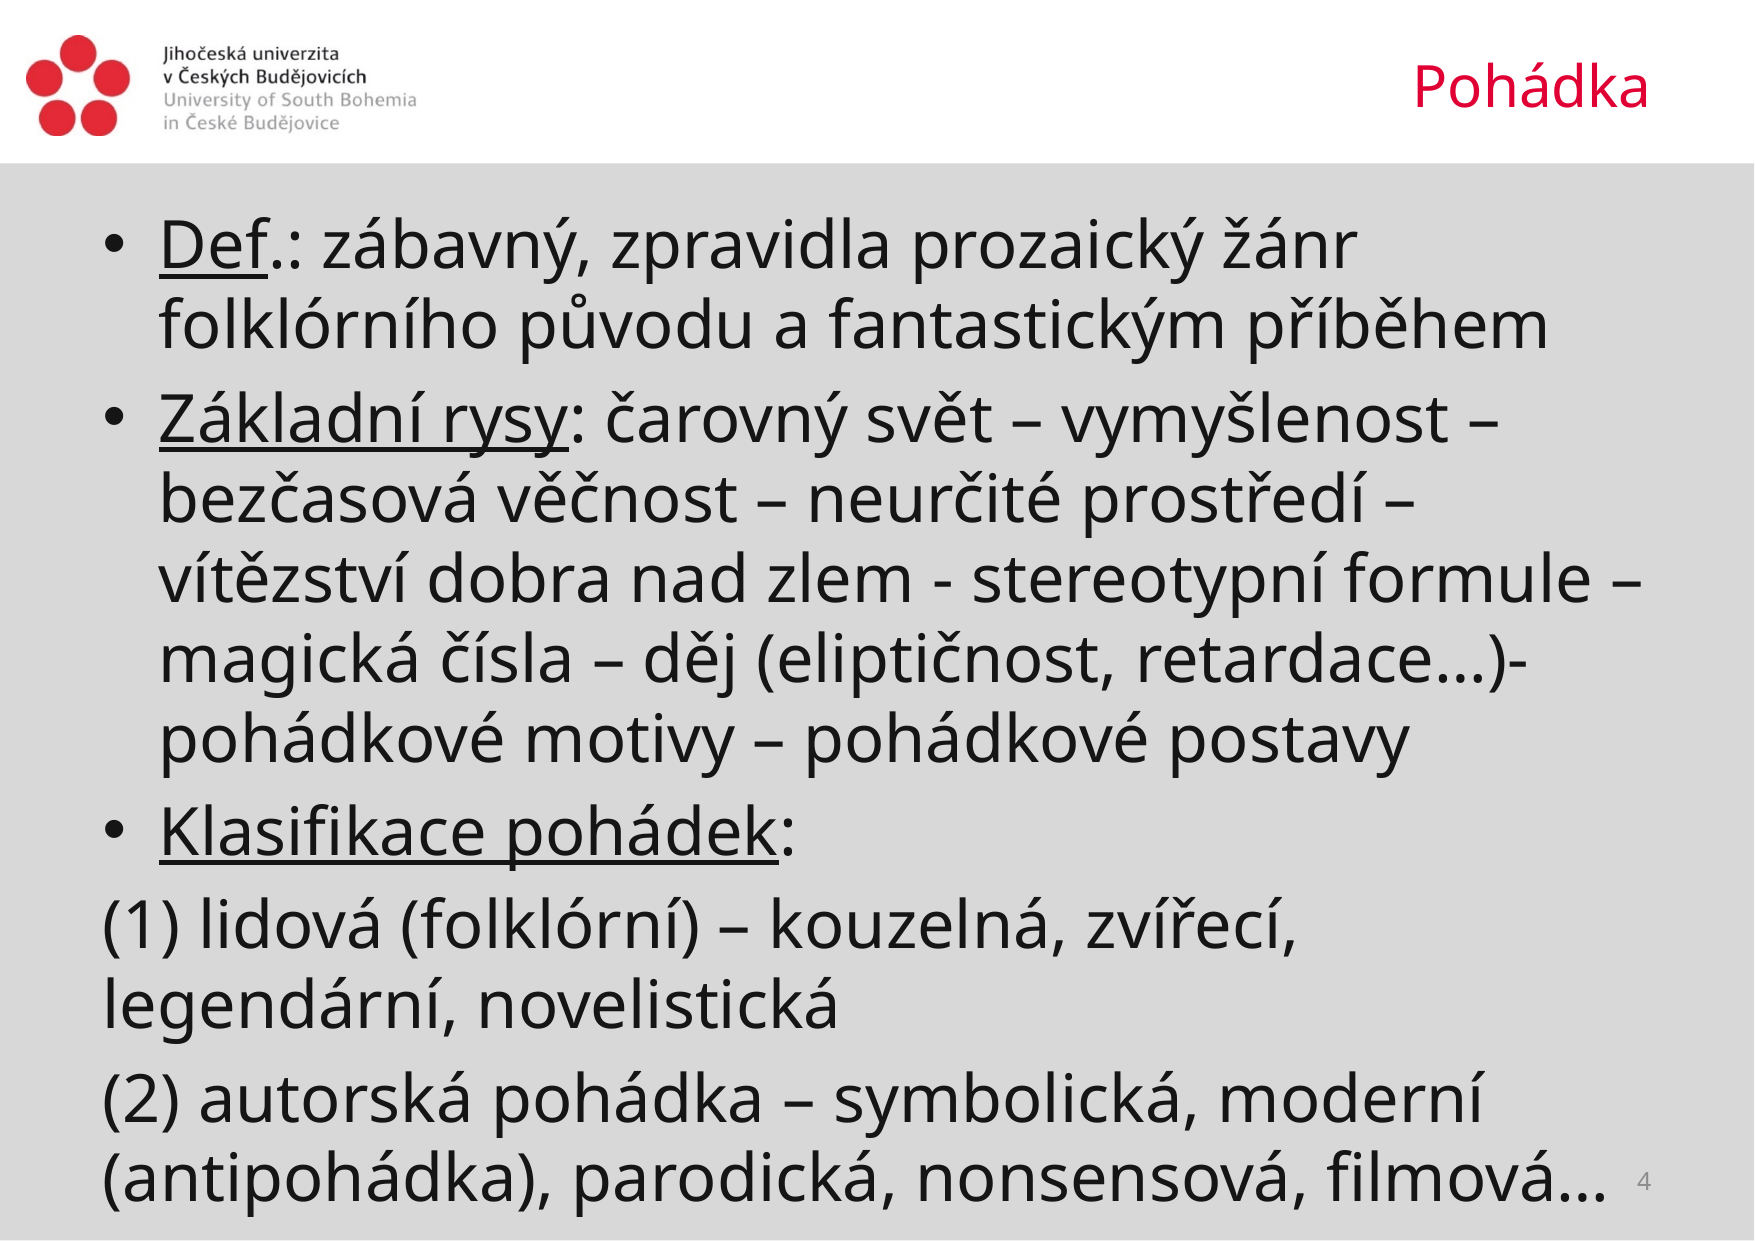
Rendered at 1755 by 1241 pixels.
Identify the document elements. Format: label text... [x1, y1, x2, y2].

title Pohádka [448, 29, 1667, 139]
slide_number 4 [1257, 1149, 1667, 1216]
picture [26, 35, 417, 136]
list Def.: zábavný, zpravidla prozaický žánr folklórního původu a fantastickým příběhem Základní rysy: čarovný svět – vymyšlenost – bezčasová věčnost – neurčité prostředí – vítězství dobra nad zlem - stereotypní formule – magická čísla – děj (eliptičnost, retardace…)- pohádkové motivy – pohádkové postavy Klasifikace pohádek: (1) lidová (folklórní) – kouzelná, zvířecí, legendární, novelistická (2) autorská pohádka – symbolická, moderní (antipohádka), parodická, nonsensová, filmová… [87, 194, 1667, 1109]
slide_number [87, 1149, 498, 1216]
